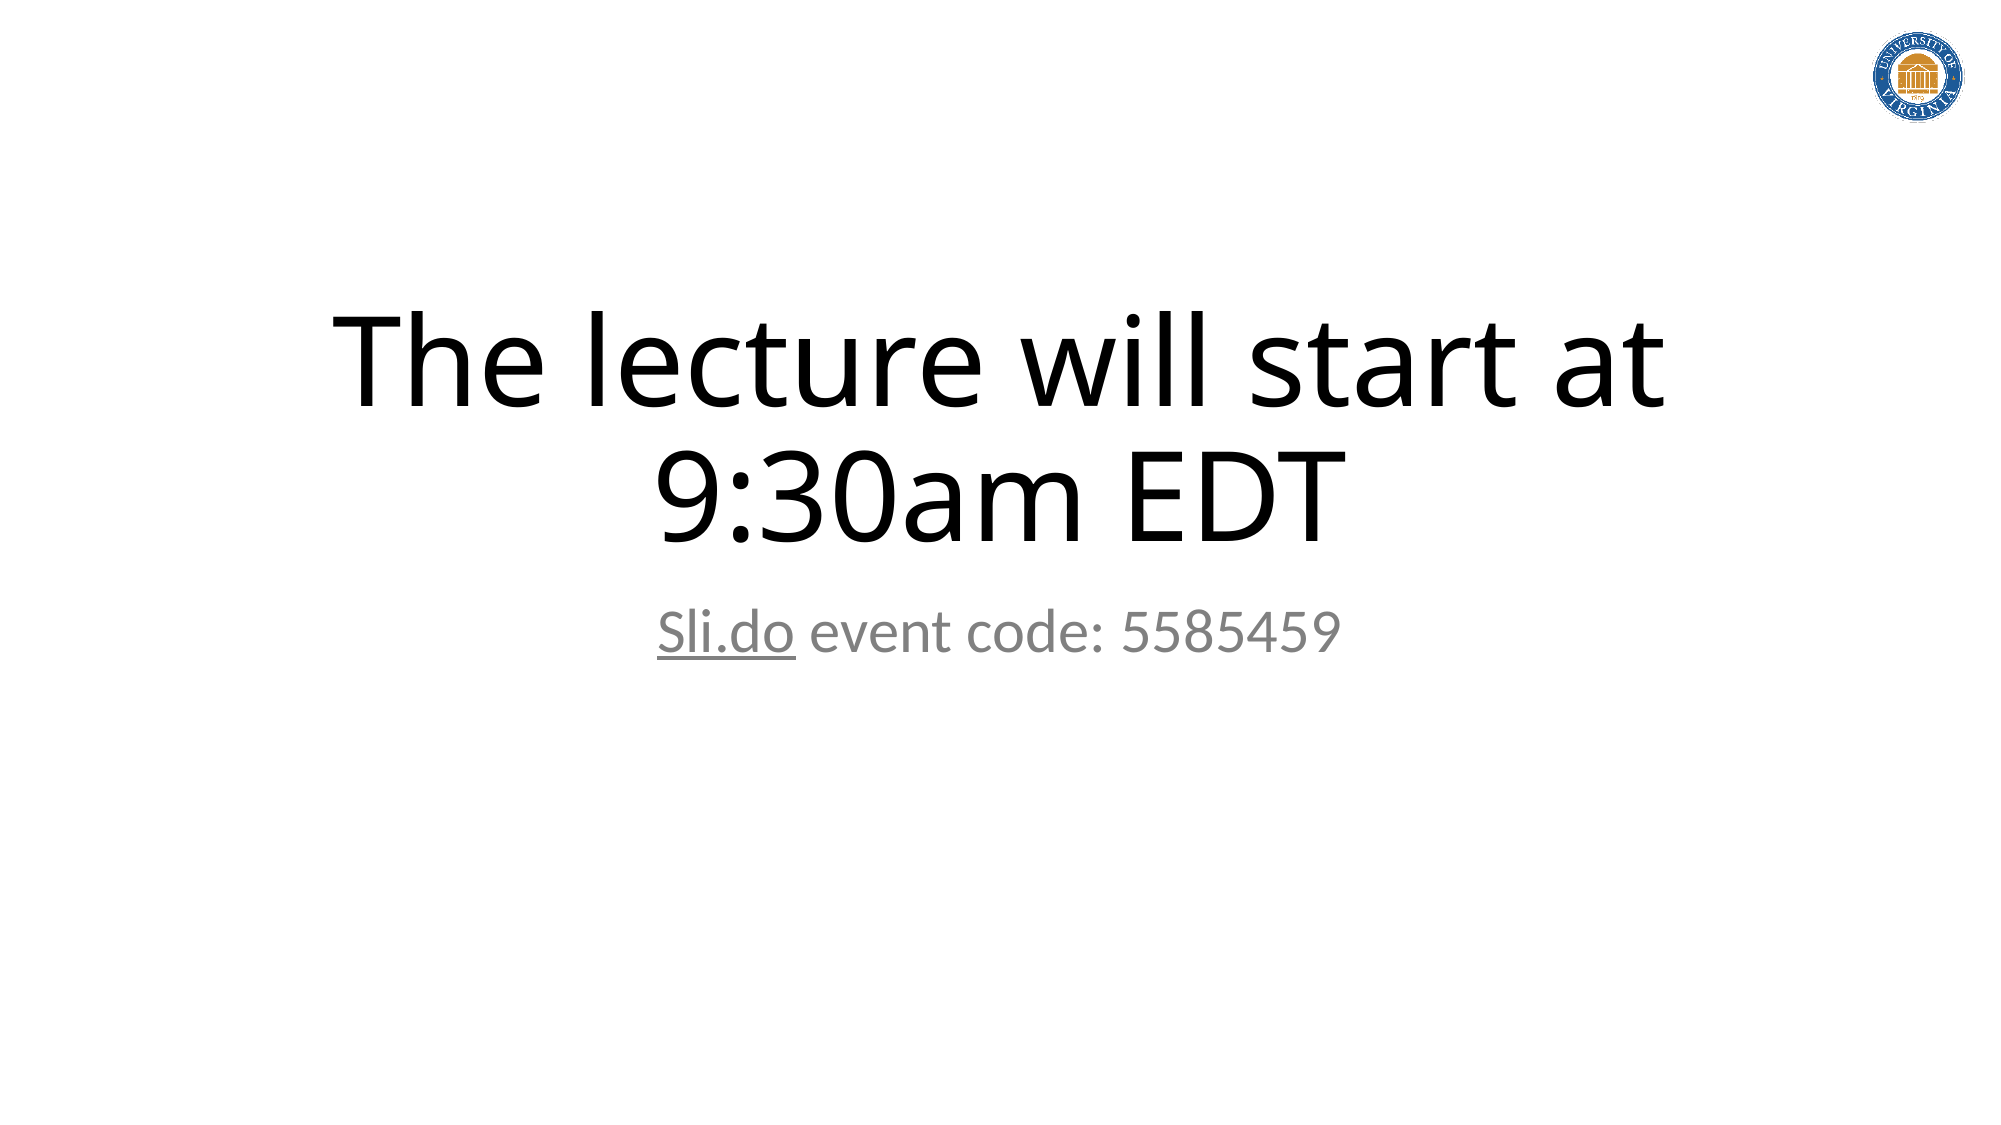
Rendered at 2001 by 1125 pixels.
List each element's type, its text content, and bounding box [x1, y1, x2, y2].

title The lecture will start at 9:30am EDT [249, 184, 1750, 576]
picture [1866, 25, 1969, 127]
subtitle Sli.do event code: 5585459 [249, 590, 1750, 863]
